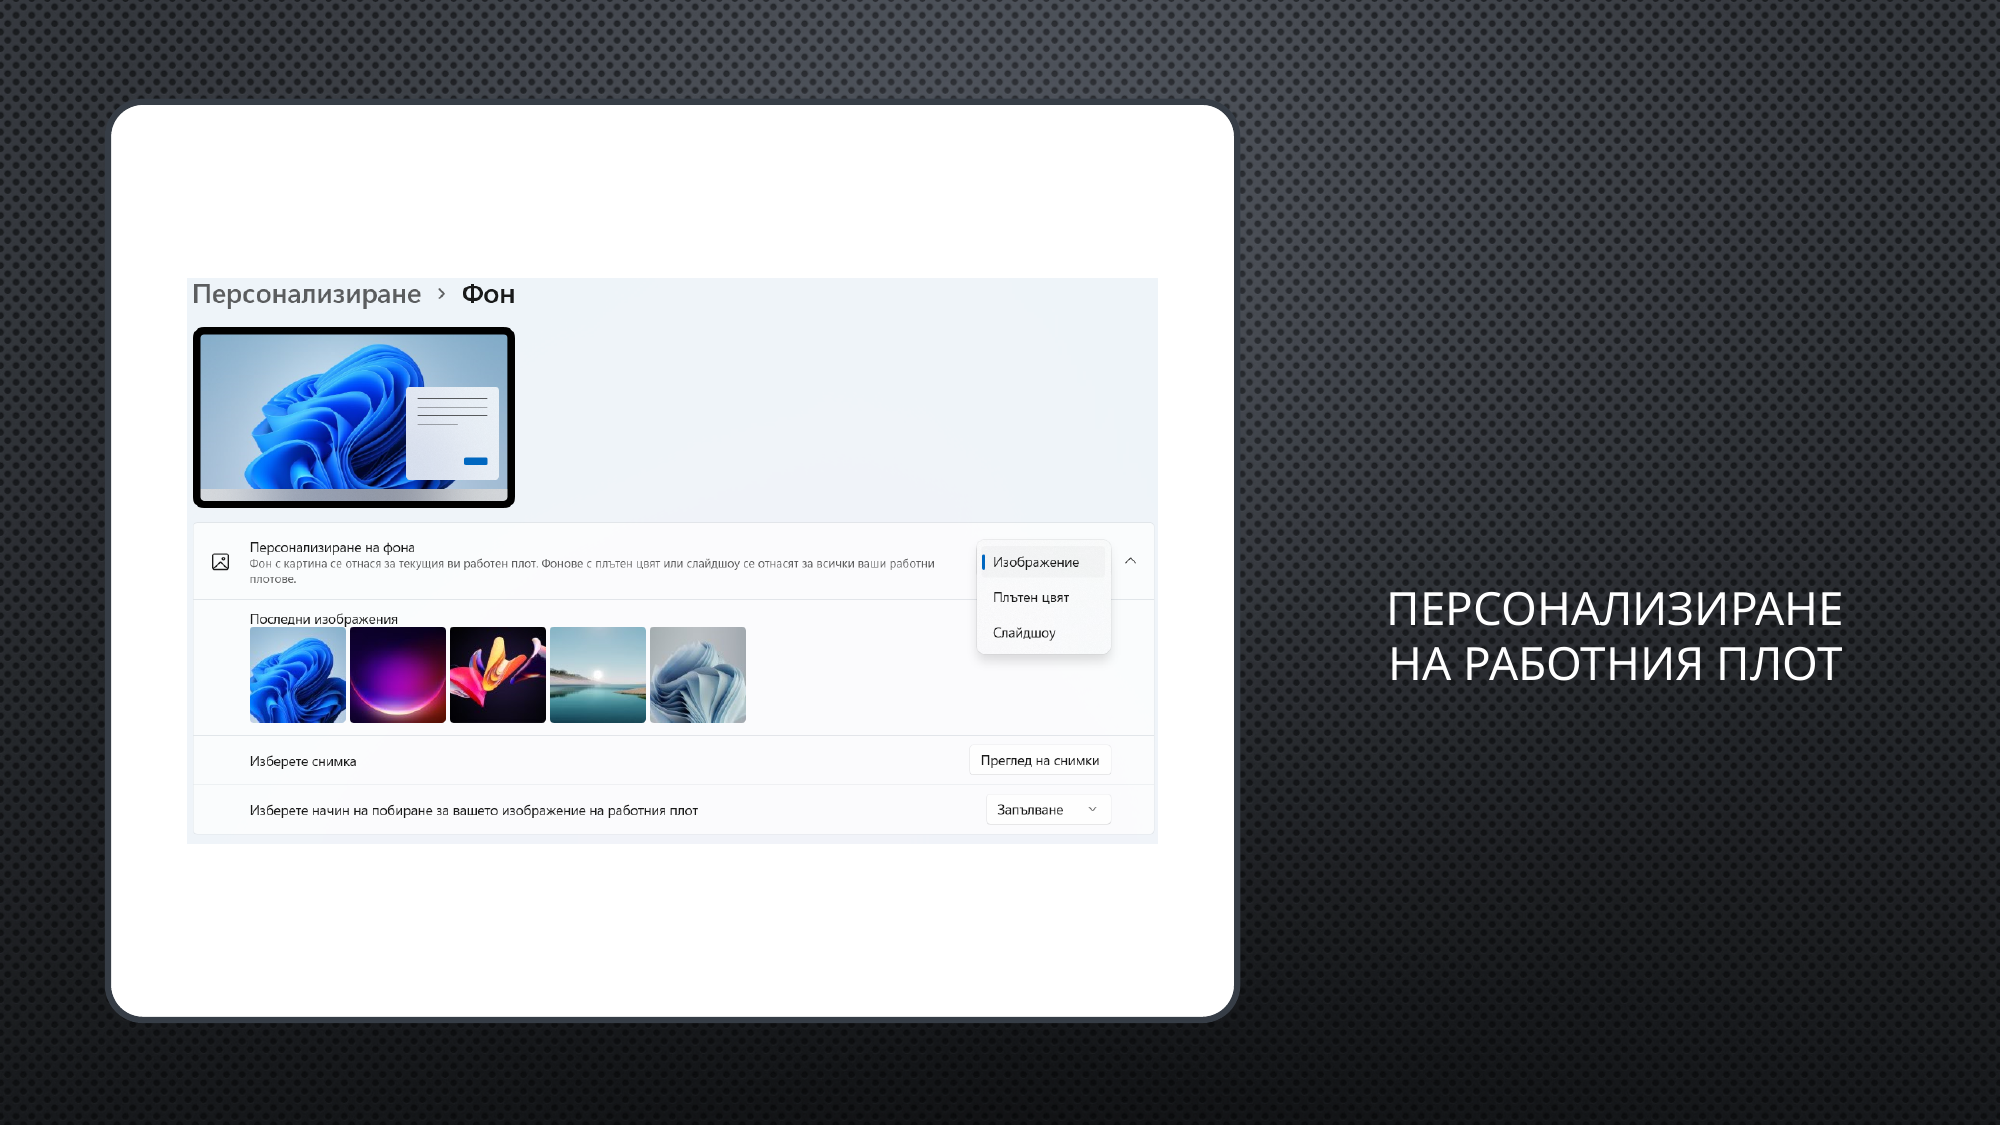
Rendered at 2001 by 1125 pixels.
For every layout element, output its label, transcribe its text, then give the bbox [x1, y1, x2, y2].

title Персонализиране на работния плот [1339, 99, 1892, 698]
text_box [0, 0, 2000, 1125]
text_box [106, 100, 1239, 1022]
picture [187, 277, 1158, 844]
